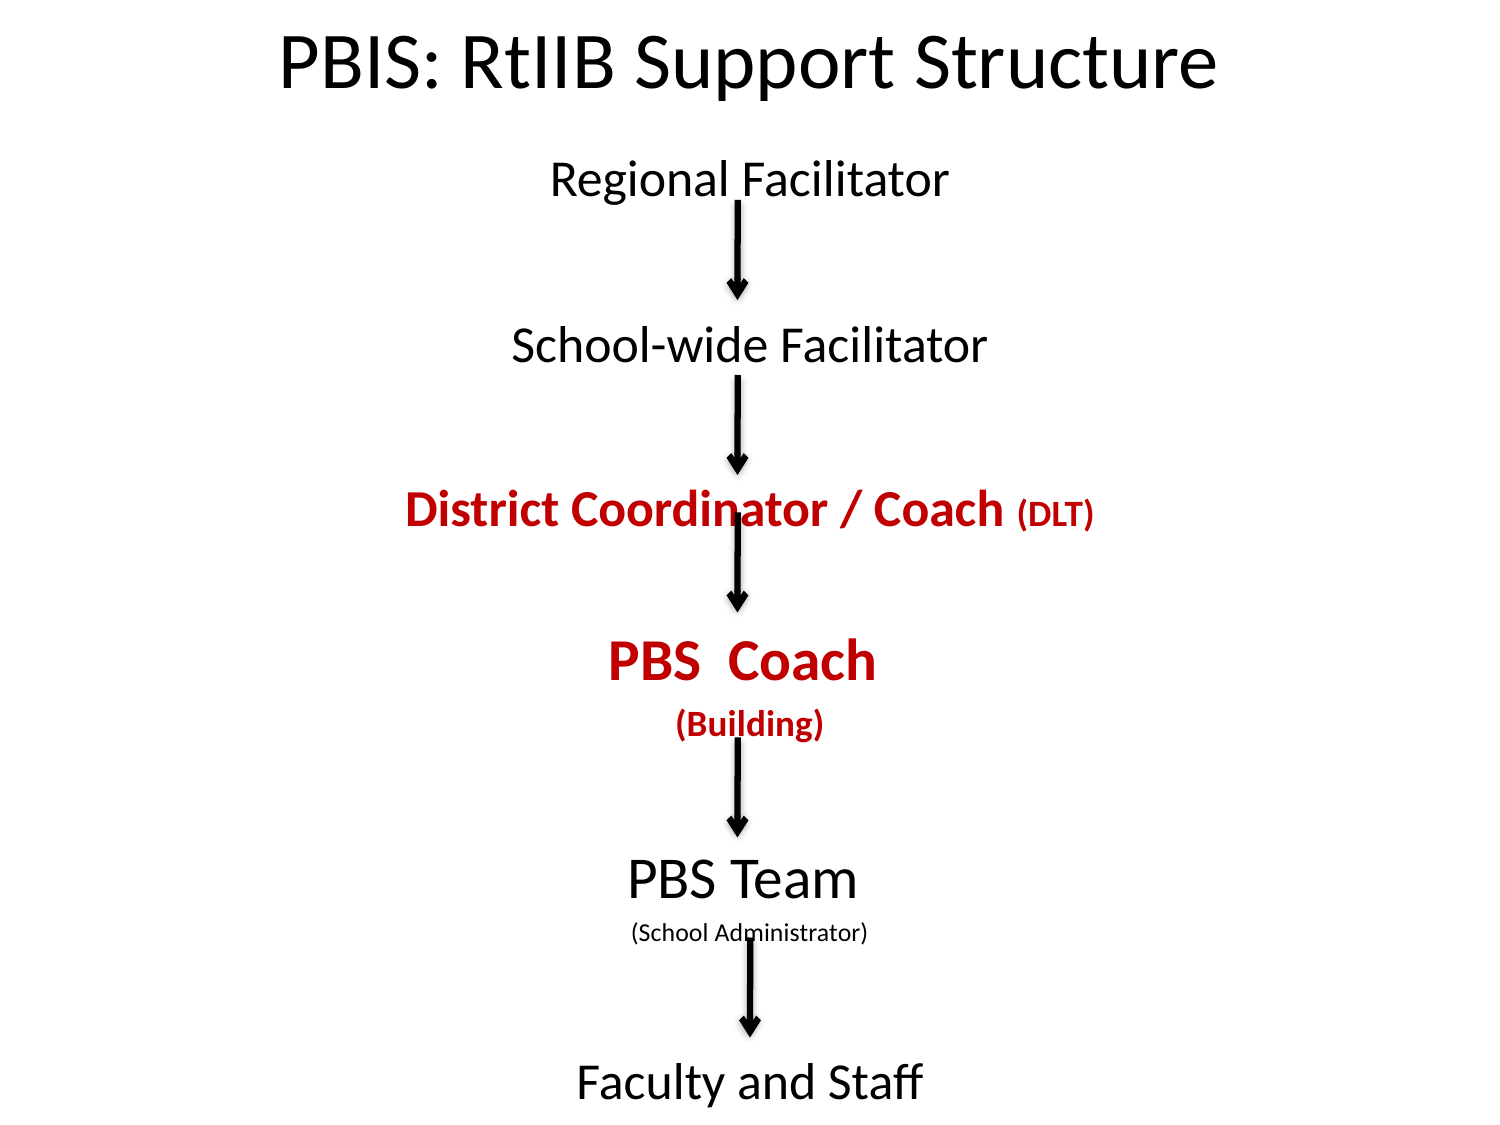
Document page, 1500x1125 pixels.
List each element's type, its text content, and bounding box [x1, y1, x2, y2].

list Regional Facilitator School-wide Facilitator District Coordinator / Coach (DLT) PBS Coach (Building) PBS Team (School Administrator) Faculty and Staff [75, 137, 1425, 1125]
title PBIS: RtIIB Support Structure [75, 0, 1425, 113]
